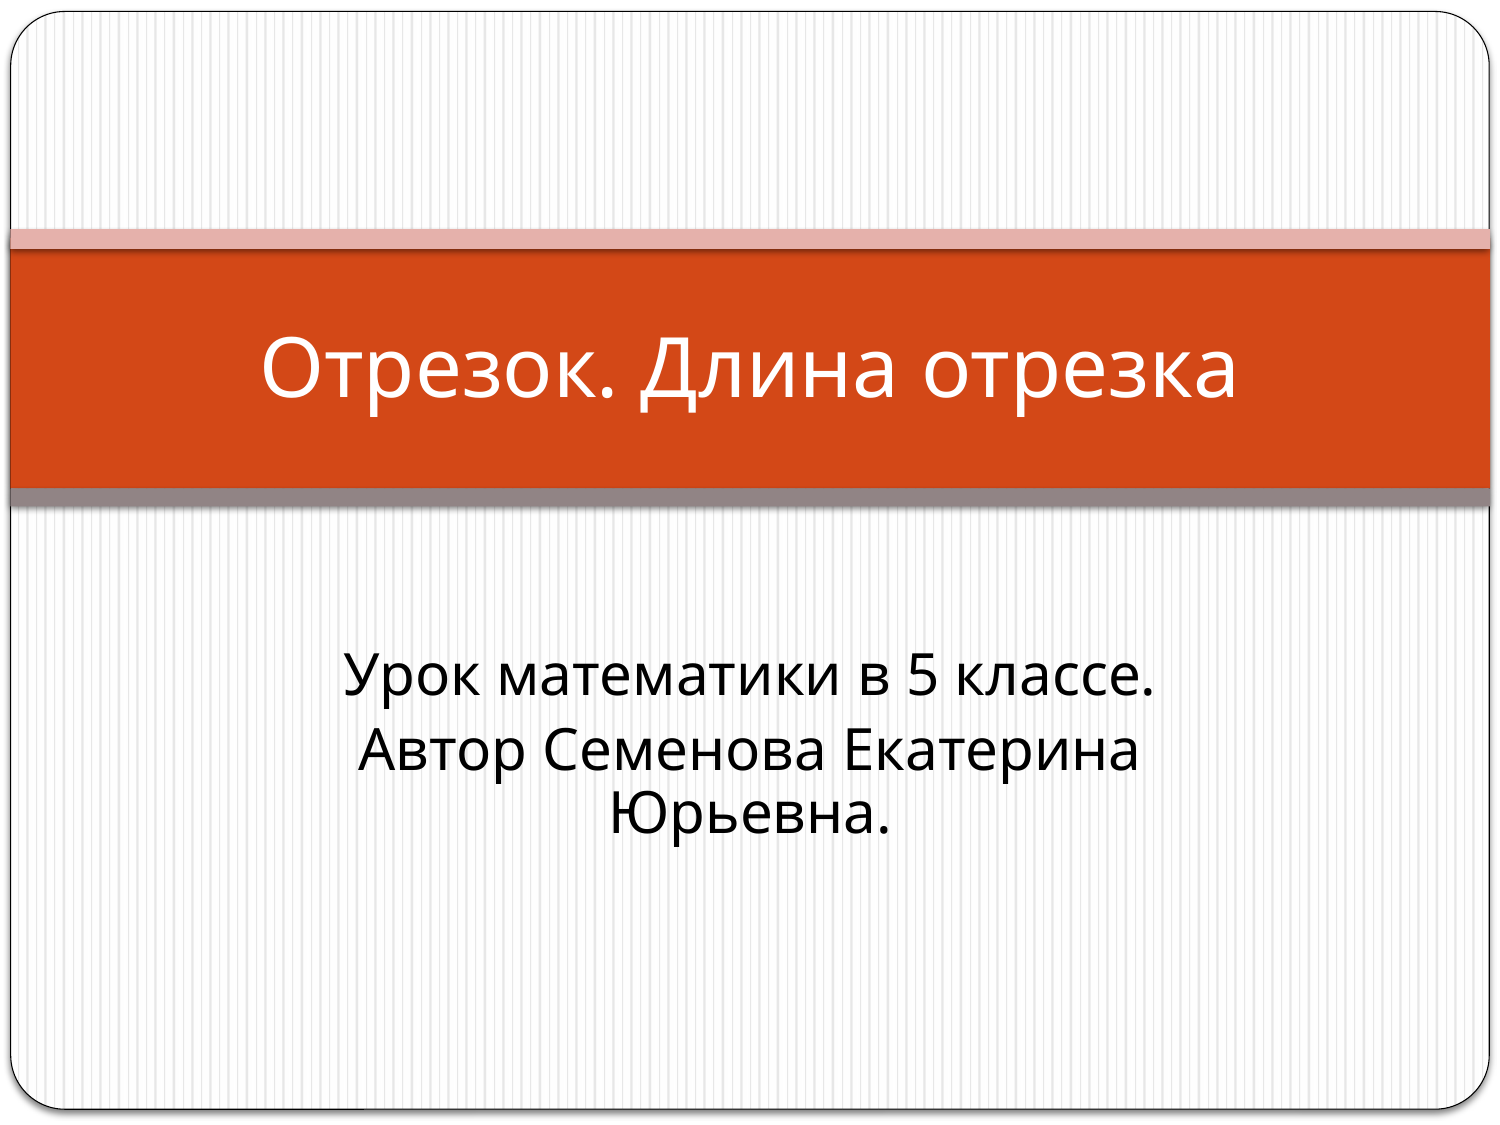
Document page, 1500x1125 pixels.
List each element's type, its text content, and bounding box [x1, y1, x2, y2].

title Отрезок. Длина отрезка [75, 247, 1425, 489]
subtitle Урок математики в 5 классе. Автор Семенова Екатерина Юрьевна. [225, 637, 1275, 835]
